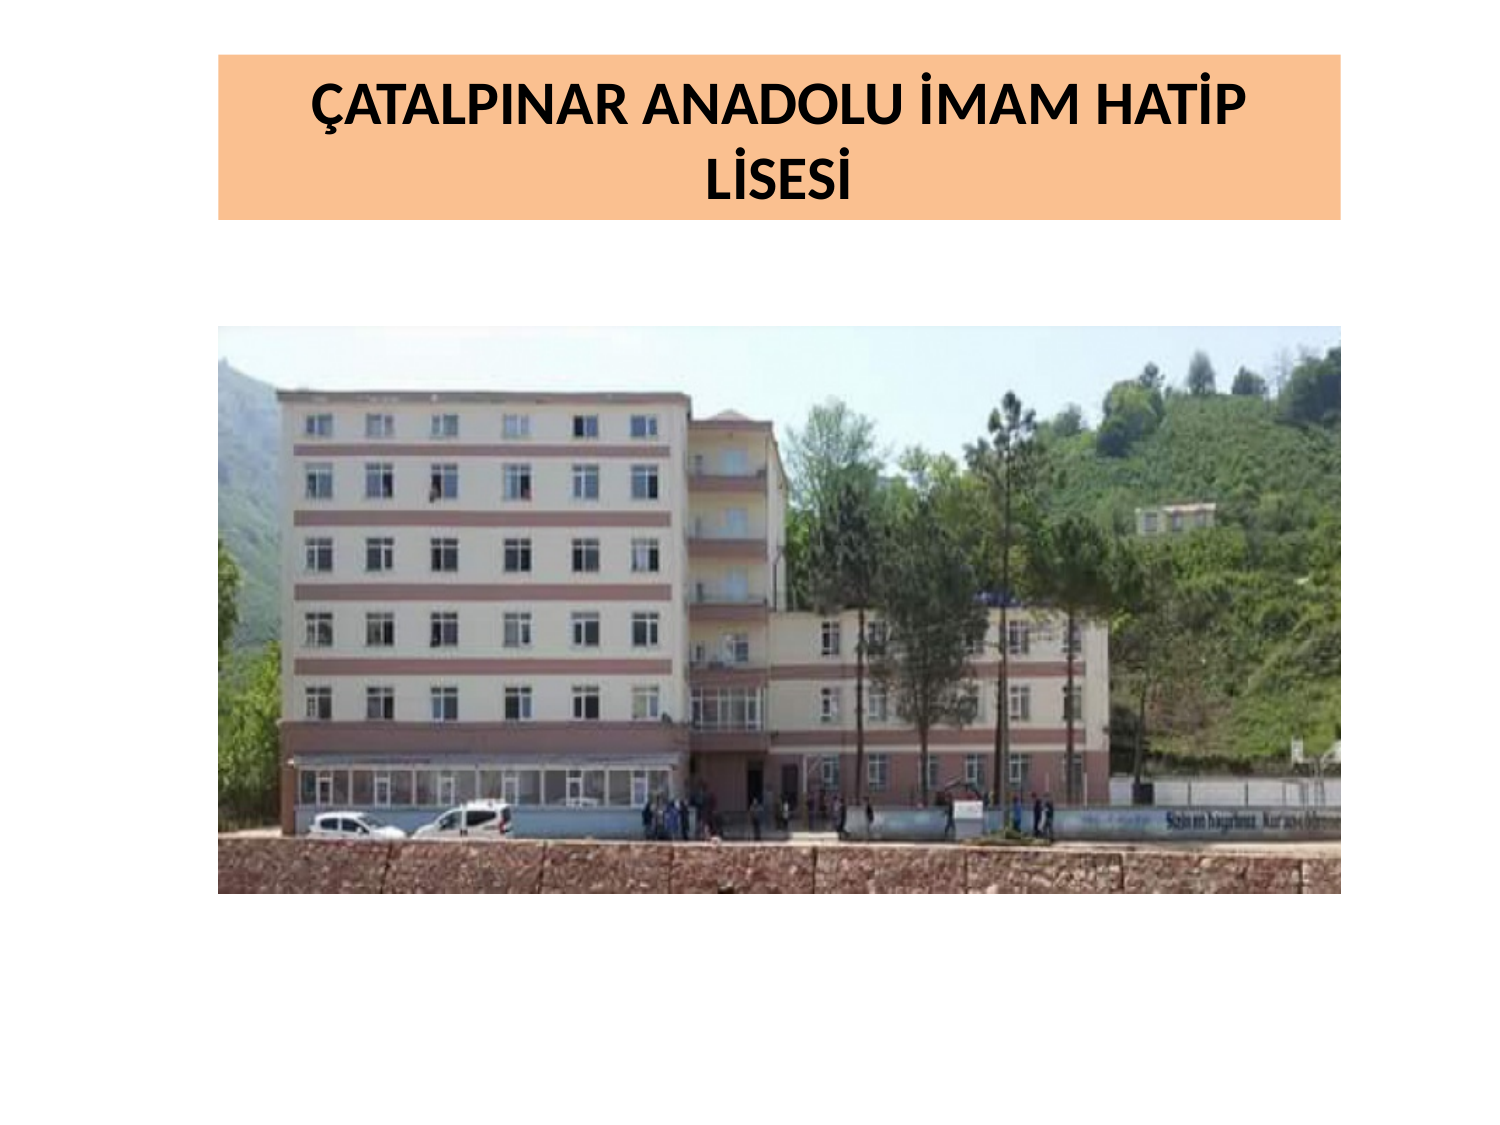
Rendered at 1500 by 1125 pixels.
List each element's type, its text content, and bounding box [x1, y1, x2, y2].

picture [218, 326, 1341, 894]
title ÇATALPINAR ANADOLU İMAM HATİP LİSESİ [218, 54, 1341, 220]
